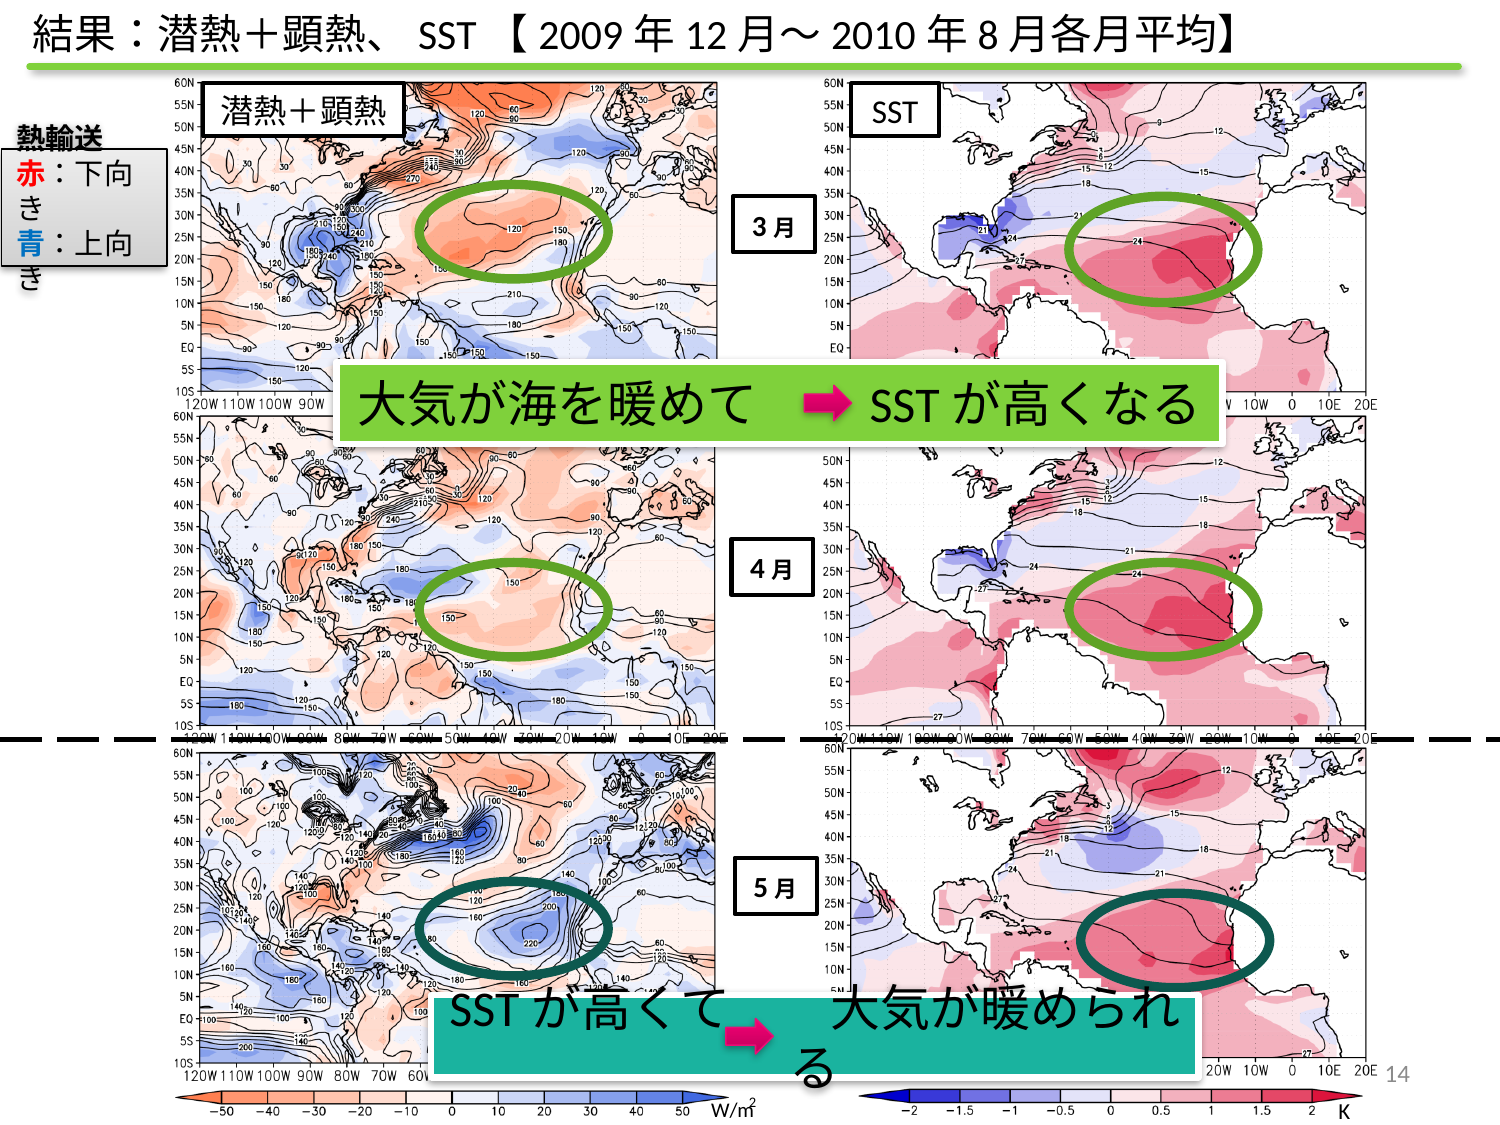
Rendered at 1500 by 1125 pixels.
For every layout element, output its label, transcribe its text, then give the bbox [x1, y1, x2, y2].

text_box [336, 361, 1223, 445]
text_box 4月 [732, 537, 815, 597]
picture [170, 740, 728, 746]
picture [818, 740, 1379, 1079]
picture [818, 77, 1379, 739]
text_box 結果：潜熱＋顕熱、SST【2009年12月～2010年8月各月平均】 [17, 0, 1400, 65]
text_box 3月 [733, 194, 813, 254]
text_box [695, 1085, 772, 1125]
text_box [430, 994, 1199, 1078]
text_box 熱輸送 赤：下向き 青：上向き [1, 148, 165, 267]
text_box 5月 [733, 856, 813, 916]
picture [170, 77, 729, 739]
slide_number 14 [1368, 1042, 1425, 1103]
picture [171, 1085, 695, 1118]
picture [852, 1083, 1364, 1117]
picture [169, 748, 728, 1083]
